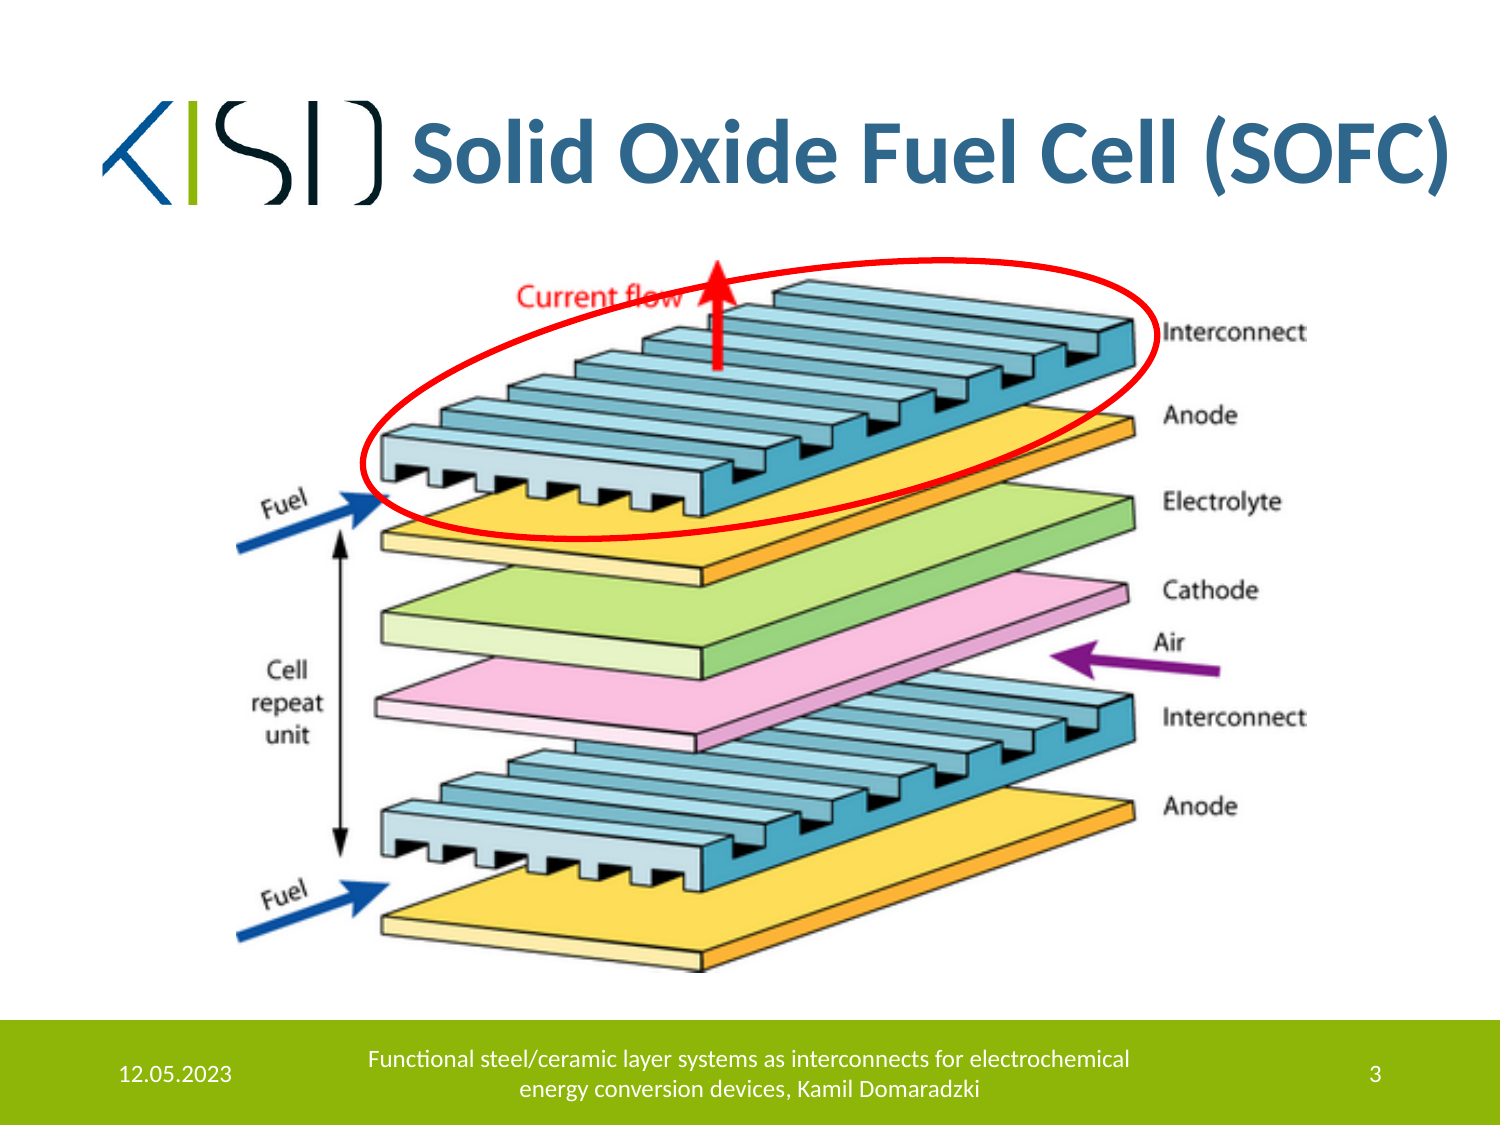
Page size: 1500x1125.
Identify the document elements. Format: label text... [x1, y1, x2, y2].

footer Functional steel/ceramic layer systems as interconnects for electrochemical energy conversion devices, Kamil Domaradzki [319, 1042, 1059, 1103]
text_box Solid Oxide Fuel Cell (SOFC) [396, 96, 1487, 271]
slide_number 3 [1059, 1042, 1397, 1103]
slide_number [103, 1042, 319, 1103]
picture [0, 0, 1500, 1125]
